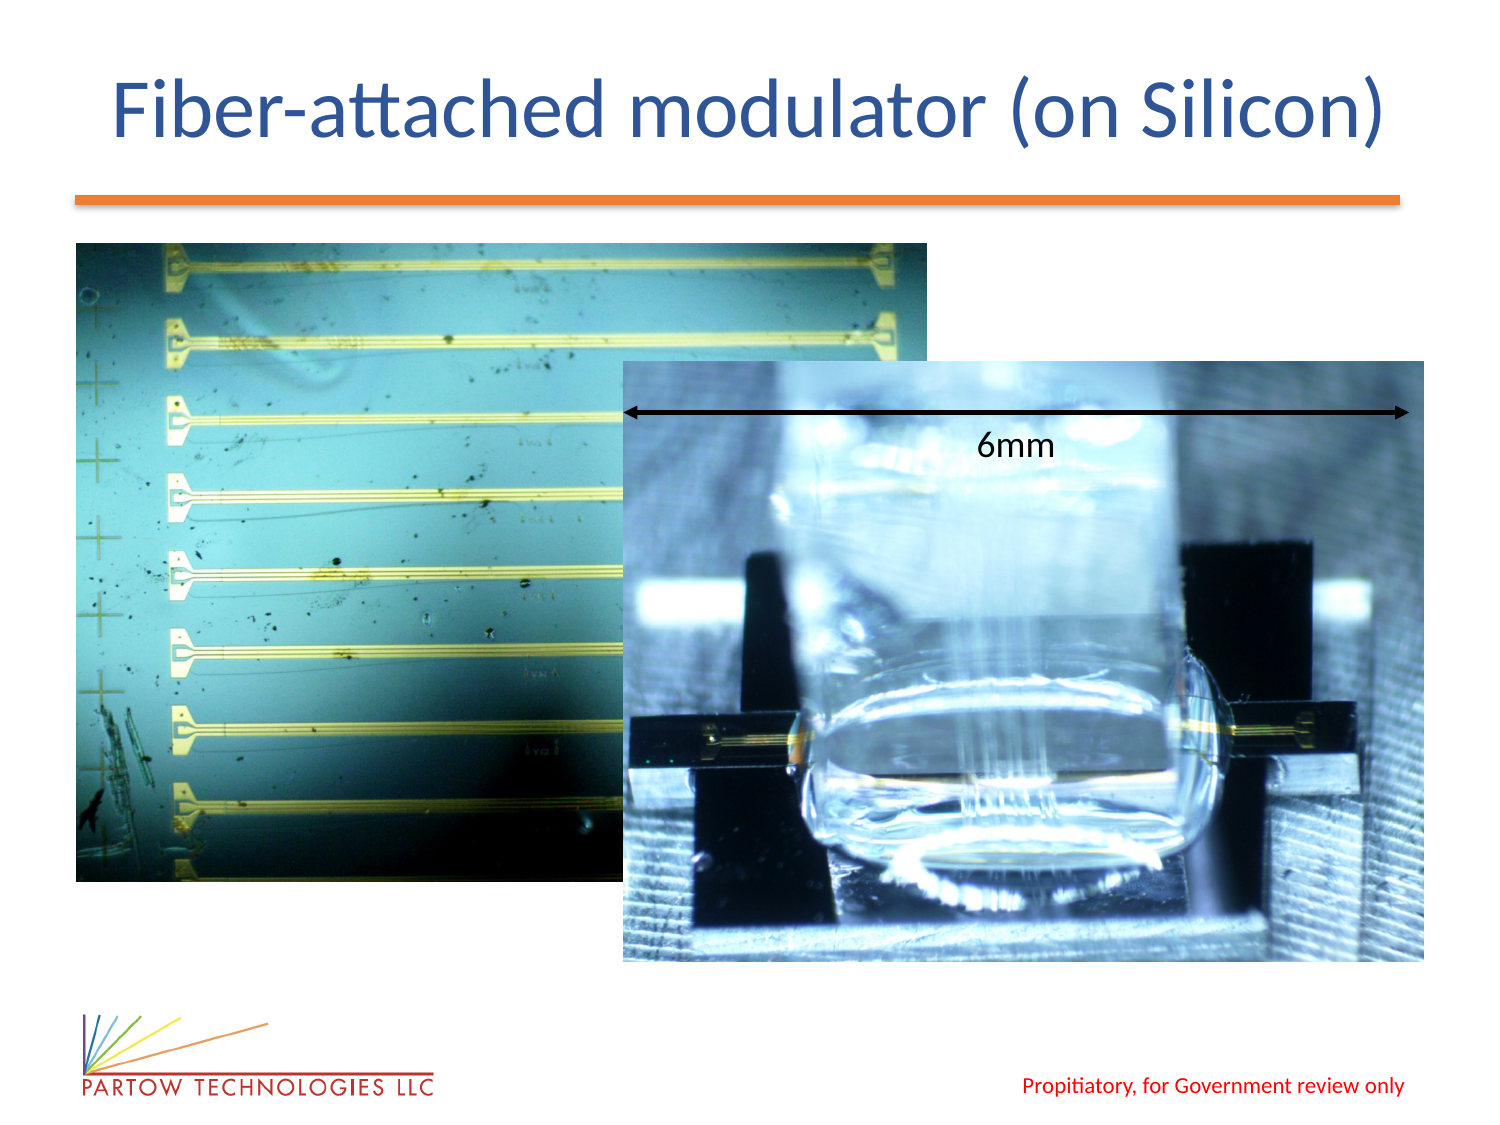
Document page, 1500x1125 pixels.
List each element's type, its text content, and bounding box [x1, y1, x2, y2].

title Fiber-attached modulator (on Silicon) [75, 45, 1425, 163]
picture [76, 243, 927, 882]
picture [76, 1009, 440, 1103]
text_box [623, 361, 1424, 962]
